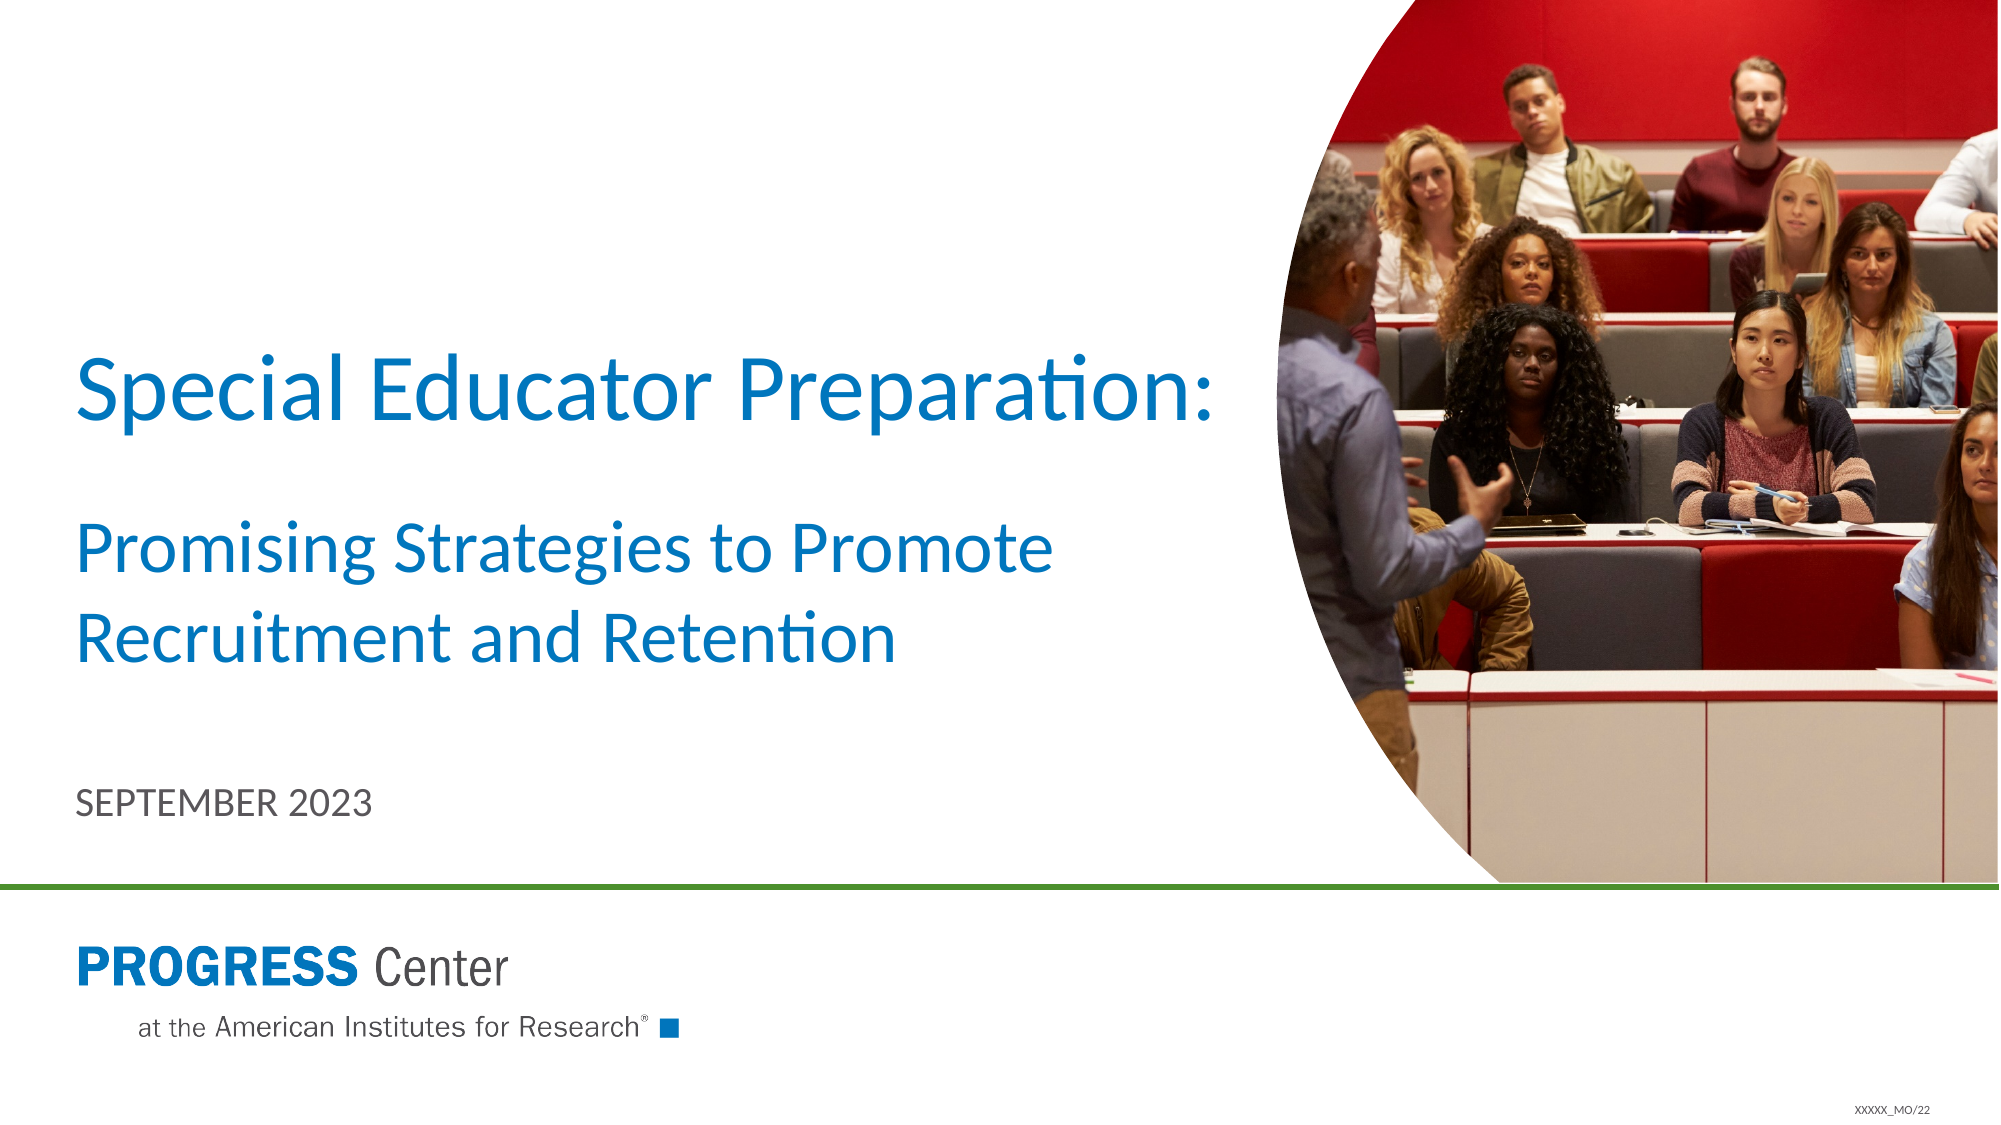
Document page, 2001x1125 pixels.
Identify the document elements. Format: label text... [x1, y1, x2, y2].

list September 2023 [75, 774, 375, 826]
list XXXXX_MO/22 [1853, 1102, 1930, 1118]
picture [1276, 0, 1998, 883]
subtitle Promising Strategies to Promote Recruitment and Retention [75, 497, 1249, 719]
title Special Educator Preparation: [75, 205, 1276, 442]
picture [75, 938, 679, 1044]
